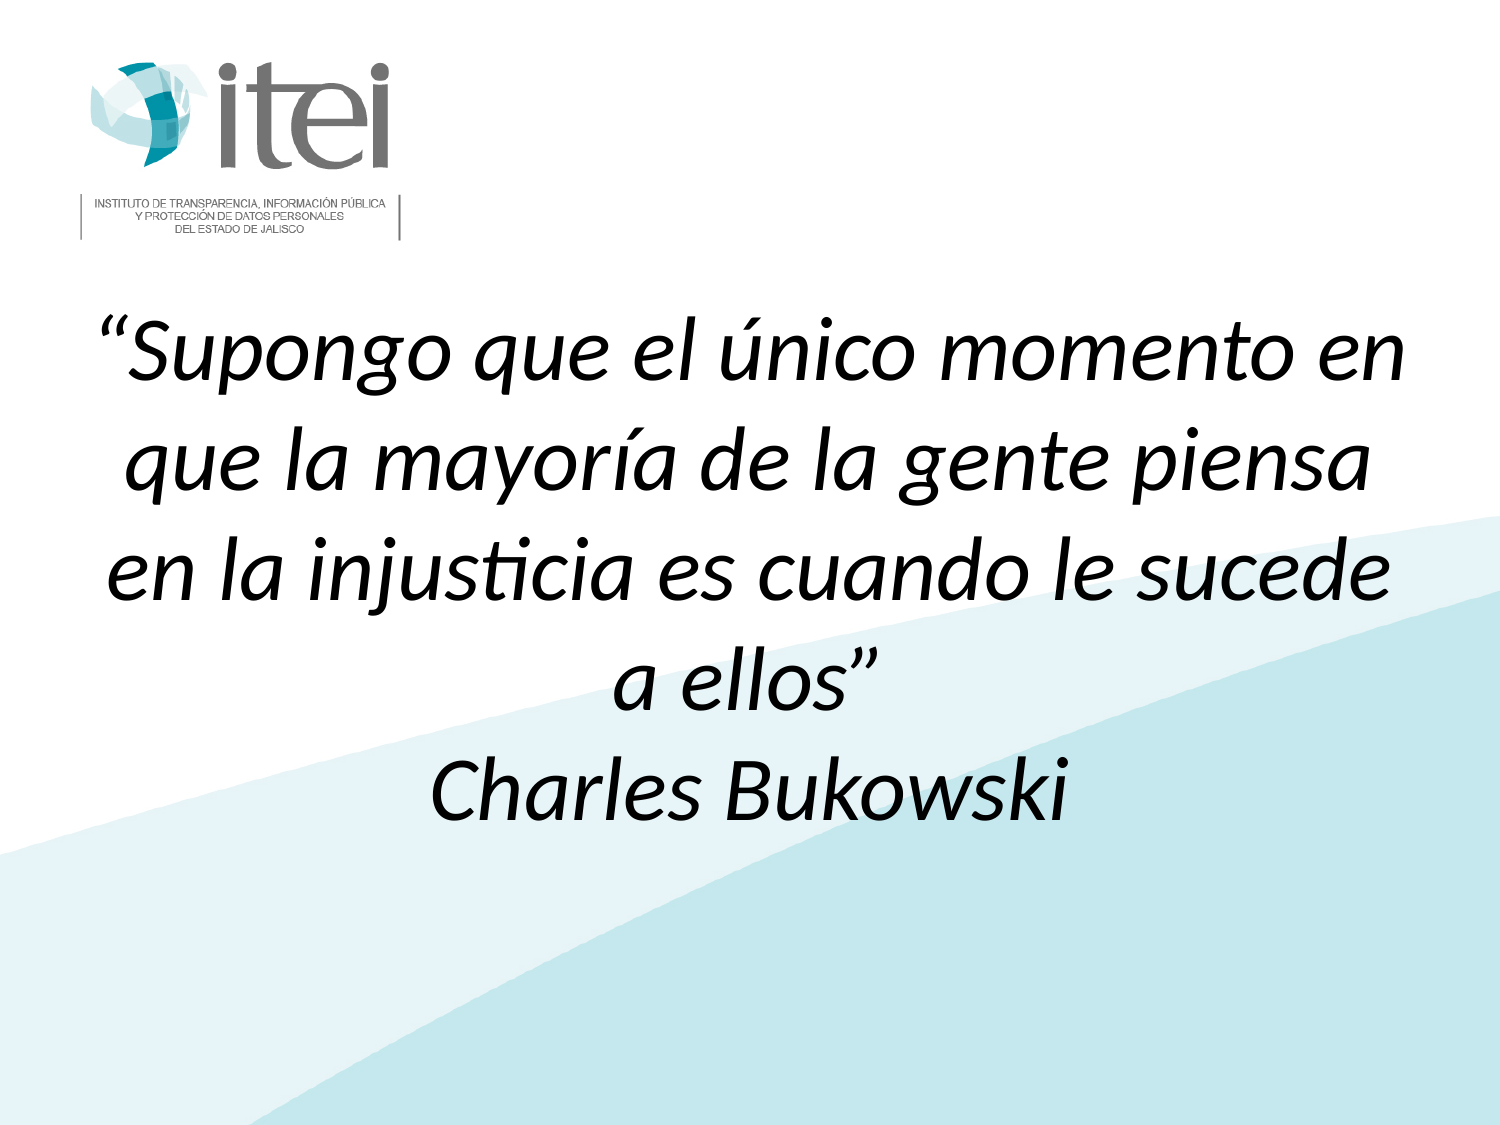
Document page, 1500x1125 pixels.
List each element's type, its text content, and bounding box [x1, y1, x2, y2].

picture [0, 0, 1500, 1125]
title “Supongo que el único momento en que la mayoría de la gente piensa en la injusticia es cuando le sucede a ellos” Charles Bukowski [75, 45, 1425, 1083]
